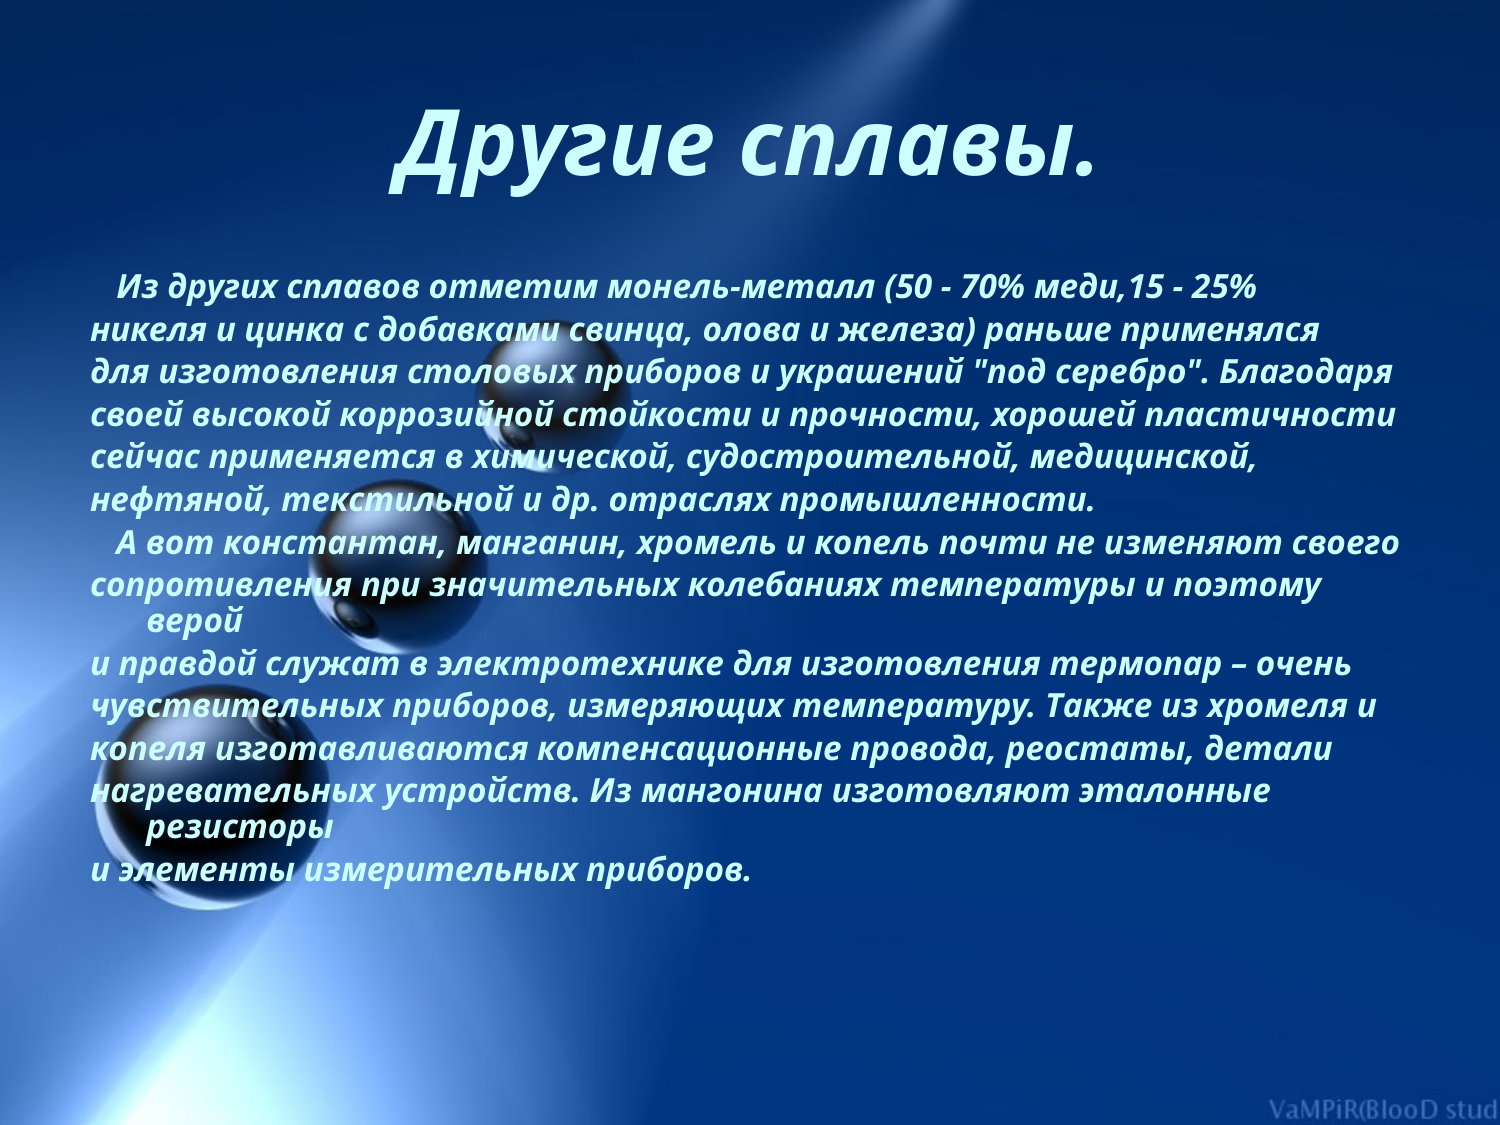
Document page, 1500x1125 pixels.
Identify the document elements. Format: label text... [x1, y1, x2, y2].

picture [0, 0, 1500, 1125]
title Другие сплавы. [75, 45, 1425, 233]
list Из других сплавов отметим монель-металл (50 - 70% меди,15 - 25% никеля и цинка с добавками свинца, олова и железа) раньше применялся для изготовления столовых приборов и украшений "под серебро". Благодаря своей высокой коррозийной стойкости и прочности, хорошей пластичности сейчас применяется в химической, судостроительной, медицинской, нефтяной, текстильной и др. отраслях промышленности. А вот константан, манганин, хромель и копель почти не изменяют своего сопротивления при значительных колебаниях температуры и поэтому верой и правдой служат в электротехнике для изготовления термопар – очень чувствительных приборов, измеряющих температуру. Также из хромеля и копеля изготавливаются компенсационные провода, реостаты, детали нагревательных устройств. Из мангонина изготовляют эталонные резисторы и элементы измерительных приборов. [75, 262, 1425, 1005]
